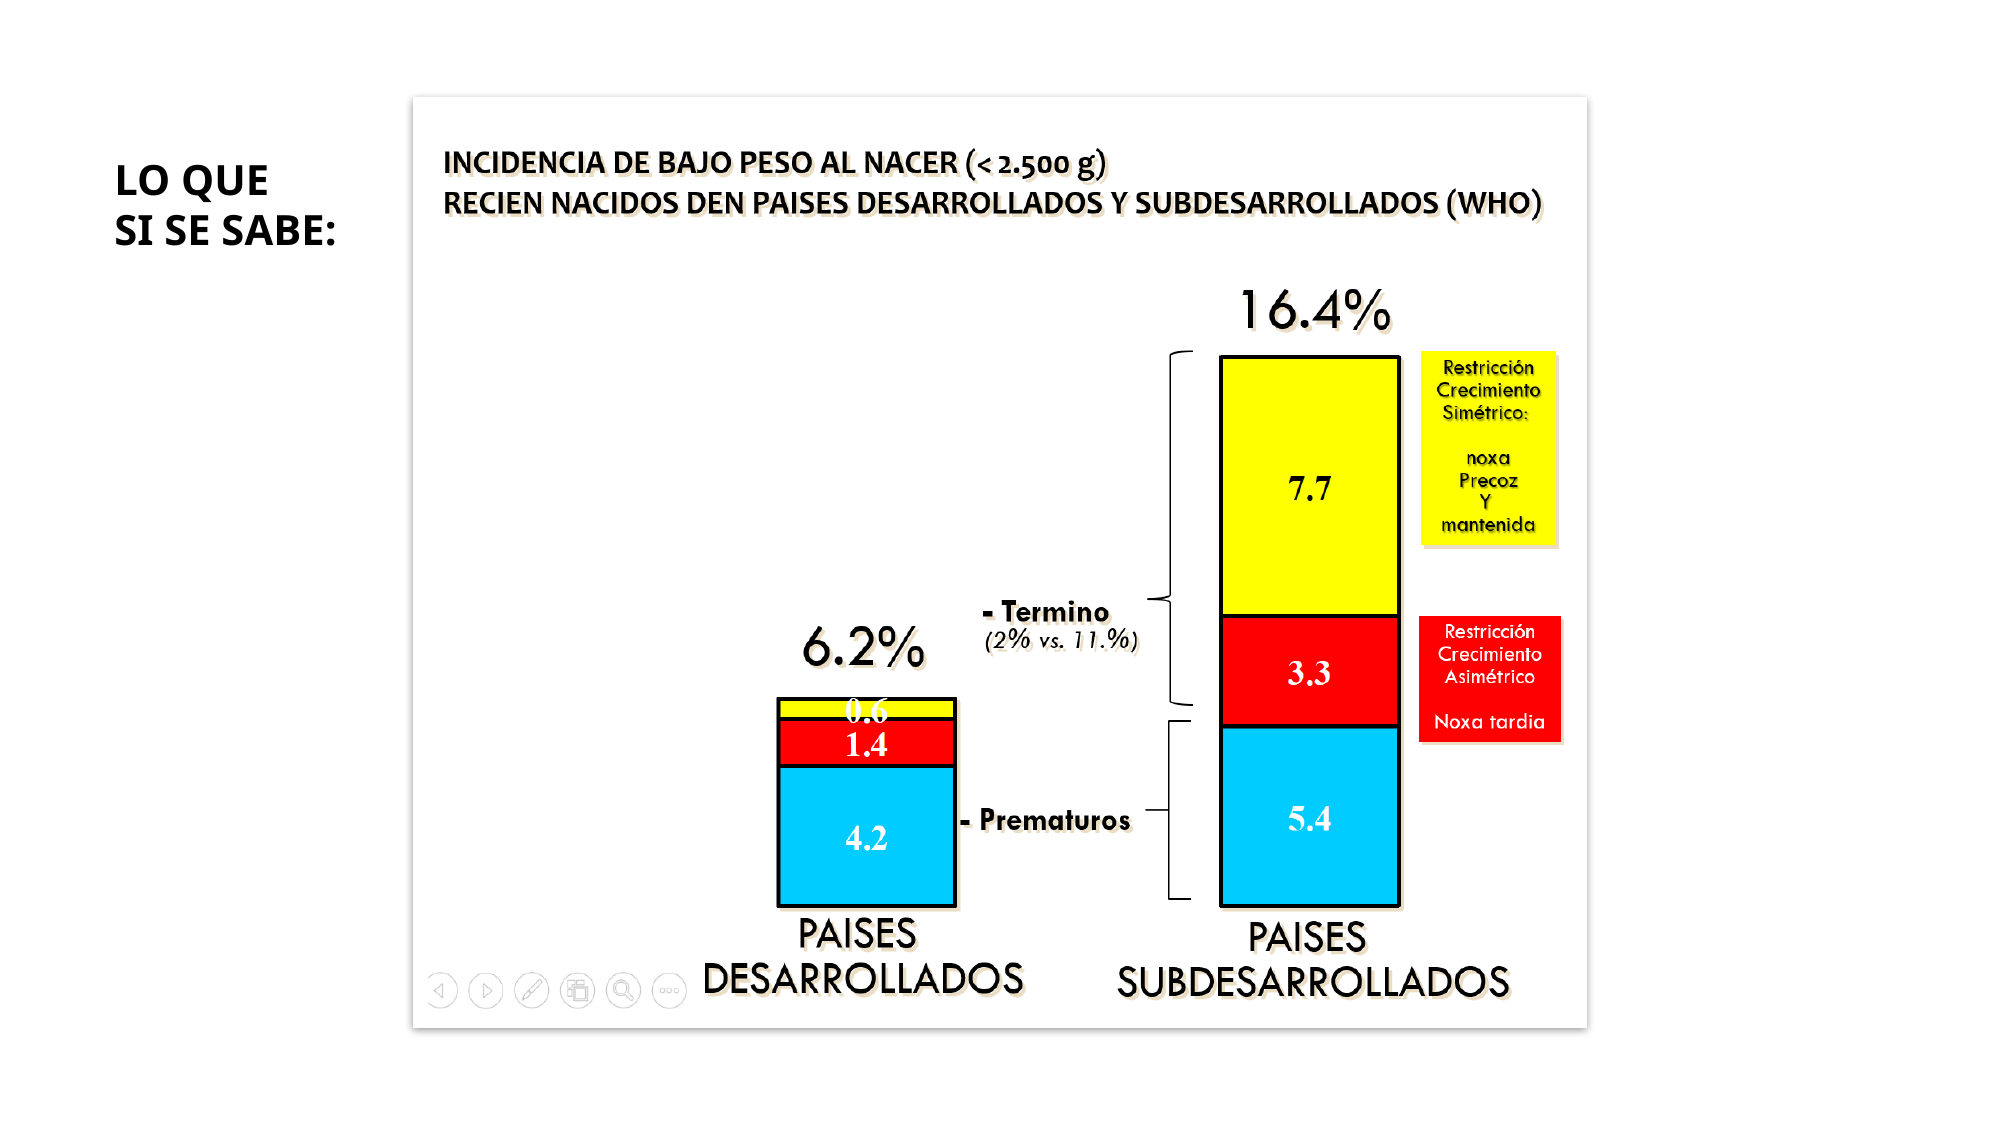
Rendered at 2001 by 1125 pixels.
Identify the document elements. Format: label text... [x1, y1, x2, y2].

text_box LO QUE SI SE SABE: [99, 146, 331, 262]
picture [427, 111, 1573, 1014]
